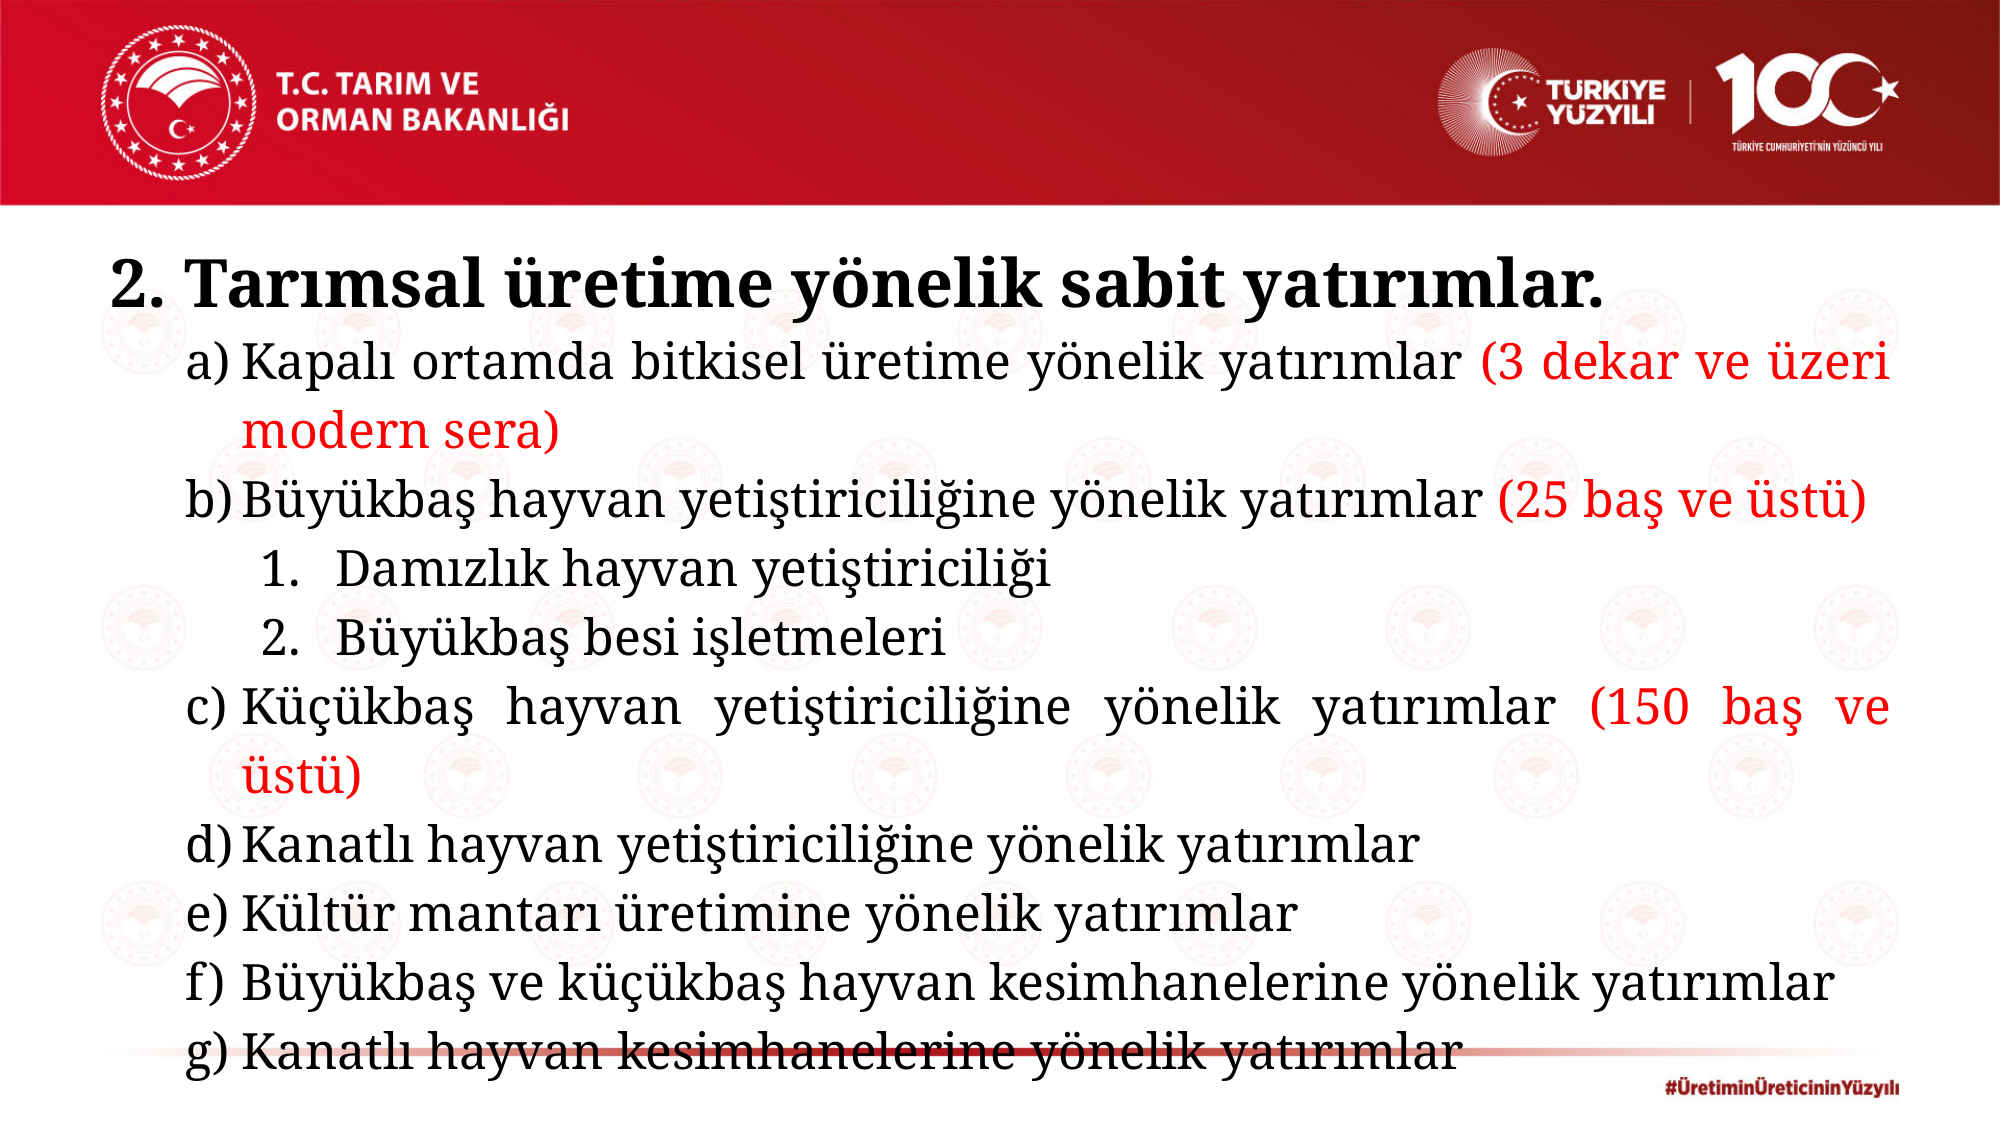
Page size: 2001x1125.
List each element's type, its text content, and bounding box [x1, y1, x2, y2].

text_box 2. Tarımsal üretime yönelik sabit yatırımlar. Kapalı ortamda bitkisel üretime yönelik yatırımlar (3 dekar ve üzeri modern sera) Büyükbaş hayvan yetiştiriciliğine yönelik yatırımlar (25 baş ve üstü) Damızlık hayvan yetiştiriciliği Büyükbaş besi işletmeleri Küçükbaş hayvan yetiştiriciliğine yönelik yatırımlar (150 baş ve üstü) Kanatlı hayvan yetiştiriciliğine yönelik yatırımlar Kültür mantarı üretimine yönelik yatırımlar Büyükbaş ve küçükbaş hayvan kesimhanelerine yönelik yatırımlar Kanatlı hayvan kesimhanelerine yönelik yatırımlar [95, 221, 1906, 1087]
picture [0, 0, 2000, 1125]
